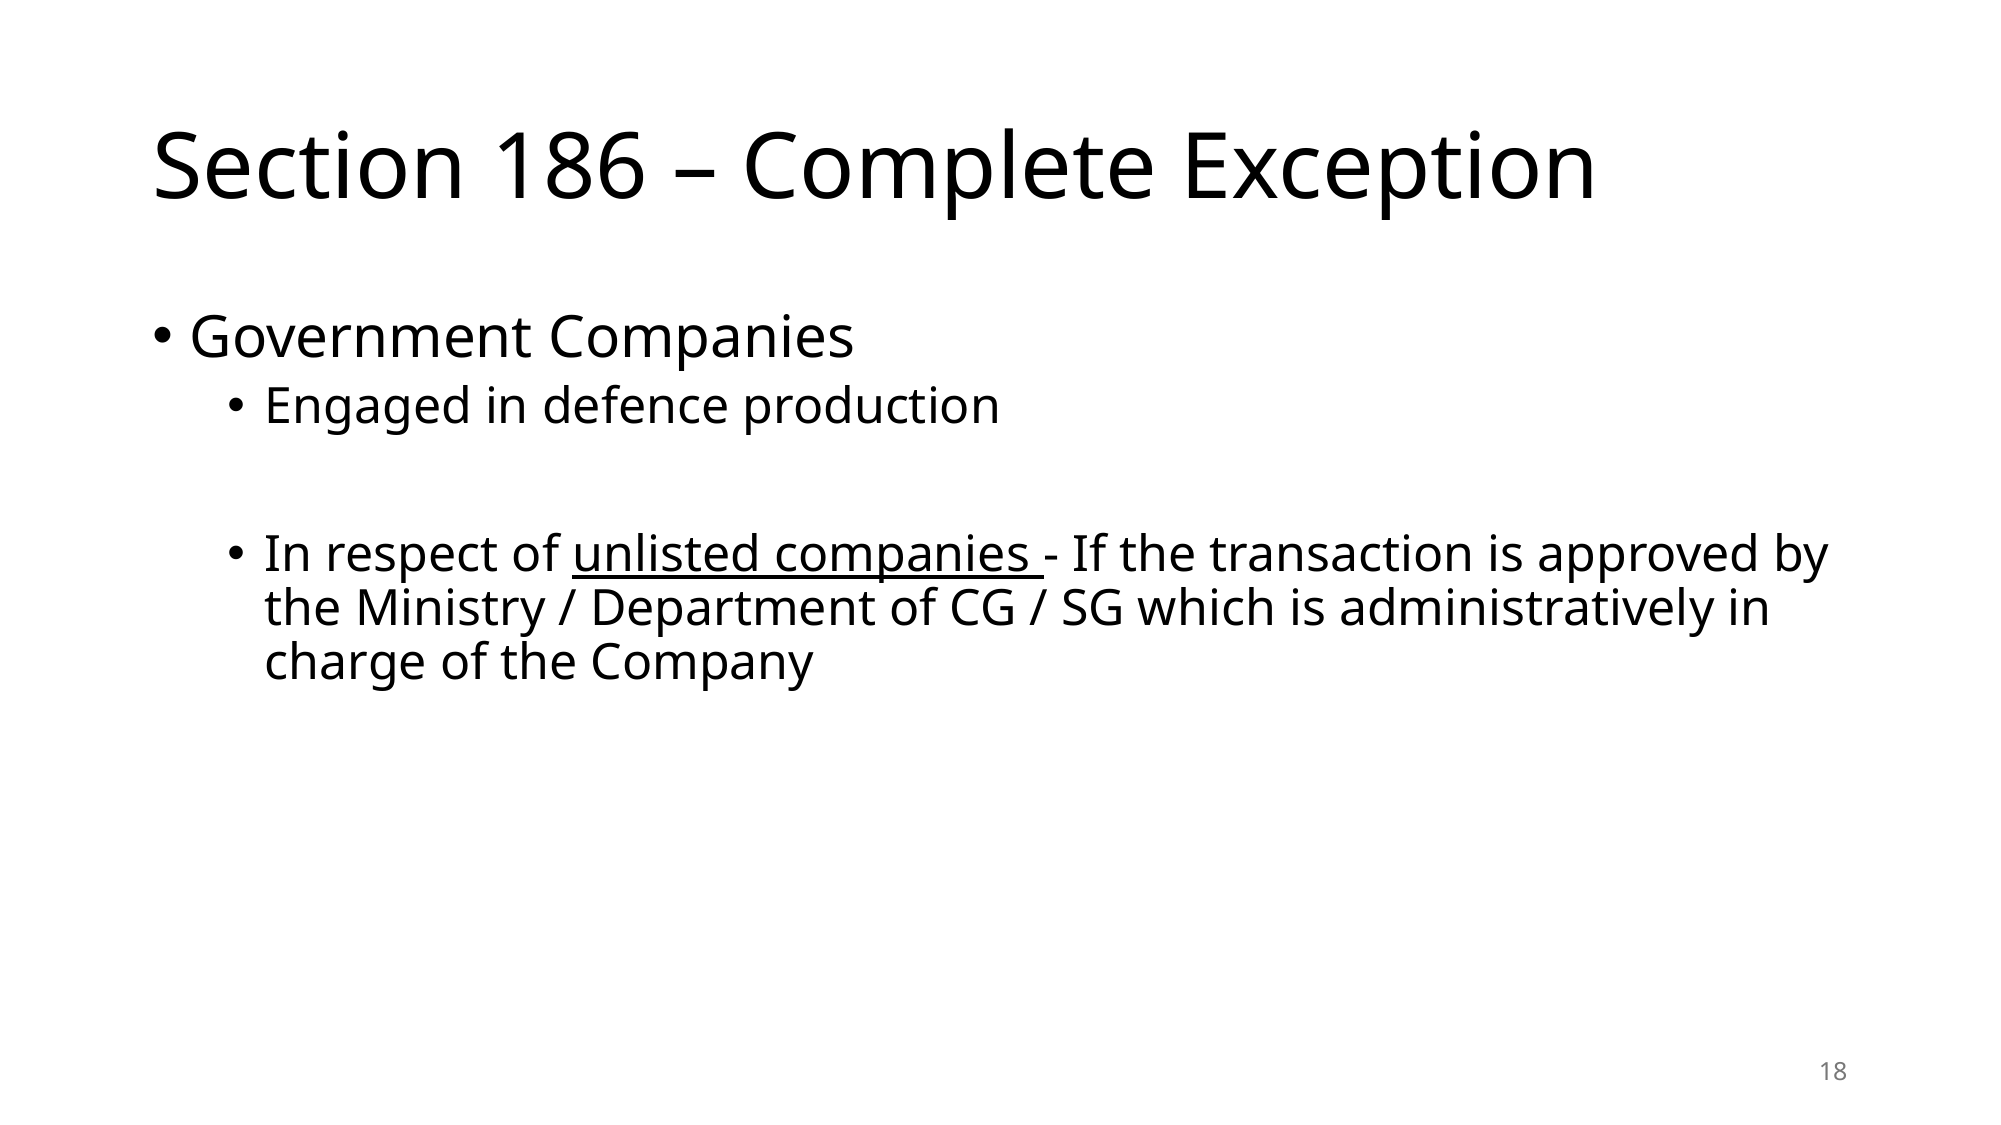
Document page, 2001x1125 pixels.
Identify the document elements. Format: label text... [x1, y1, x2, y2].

slide_number 18 [1412, 1042, 1863, 1103]
title Section 186 – Complete Exception [137, 59, 1863, 278]
list Government Companies Engaged in defence production In respect of unlisted companies - If the transaction is approved by the Ministry / Department of CG / SG which is administratively in charge of the Company [137, 299, 1863, 1014]
